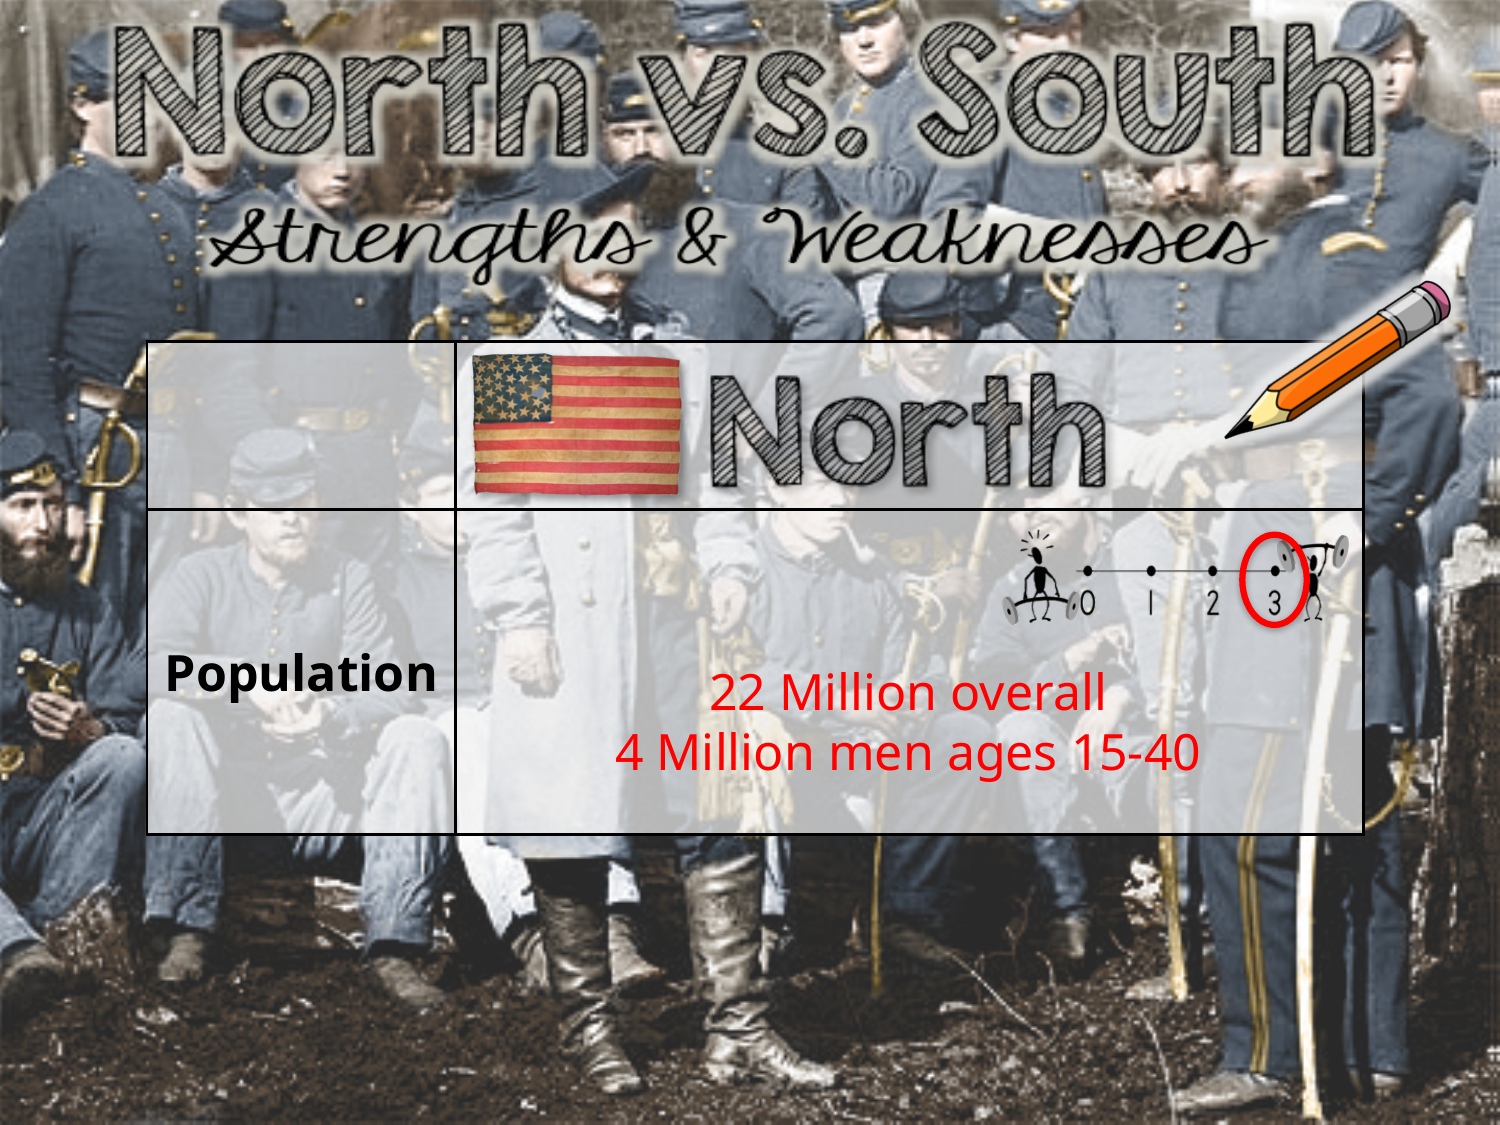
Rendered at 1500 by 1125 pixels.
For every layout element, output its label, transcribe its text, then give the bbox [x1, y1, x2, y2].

table_header [148, 343, 454, 508]
picture [697, 341, 1117, 535]
table_header [1119, 343, 1362, 508]
text_box 22 Million overall 4 Million men ages 15-40 [452, 653, 1364, 788]
picture [22, 0, 1461, 453]
table_header [0, 0, 1500, 1125]
table_cell [457, 788, 1362, 833]
table_cell [457, 511, 1362, 653]
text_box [1001, 521, 1350, 626]
table_header [457, 343, 694, 508]
picture [468, 351, 685, 500]
table_cell Population [148, 511, 454, 833]
